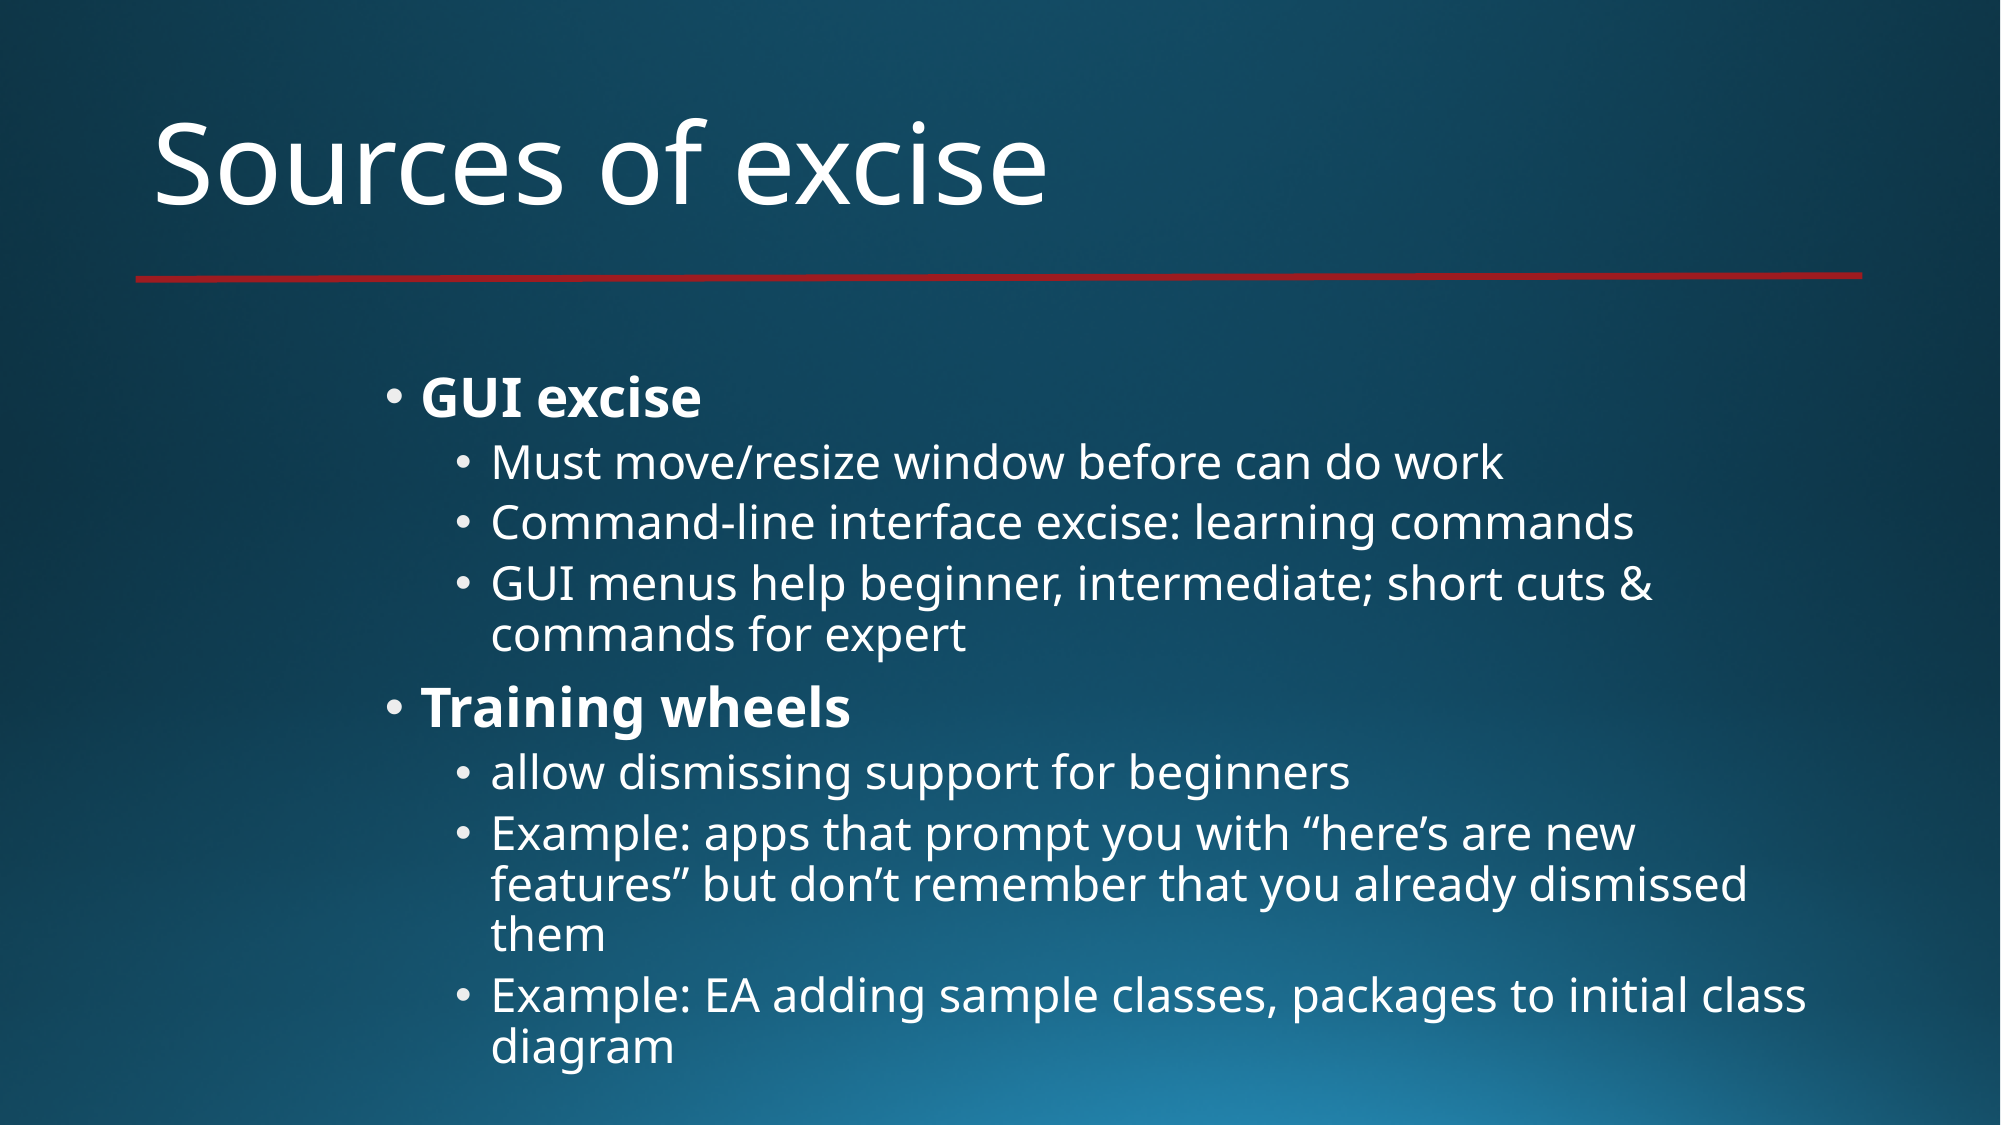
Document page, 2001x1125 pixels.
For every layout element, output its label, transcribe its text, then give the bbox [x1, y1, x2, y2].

title Sources of excise [137, 59, 1863, 278]
picture [0, 0, 2001, 1125]
list GUI excise Must move/resize window before can do work Command-line interface excise: learning commands GUI menus help beginner, intermediate; short cuts & commands for expert Training wheels allow dismissing support for beginners Example: apps that prompt you with “here’s are new features” but don’t remember that you already dismissed them Example: EA adding sample classes, packages to initial class diagram [369, 362, 1863, 1087]
